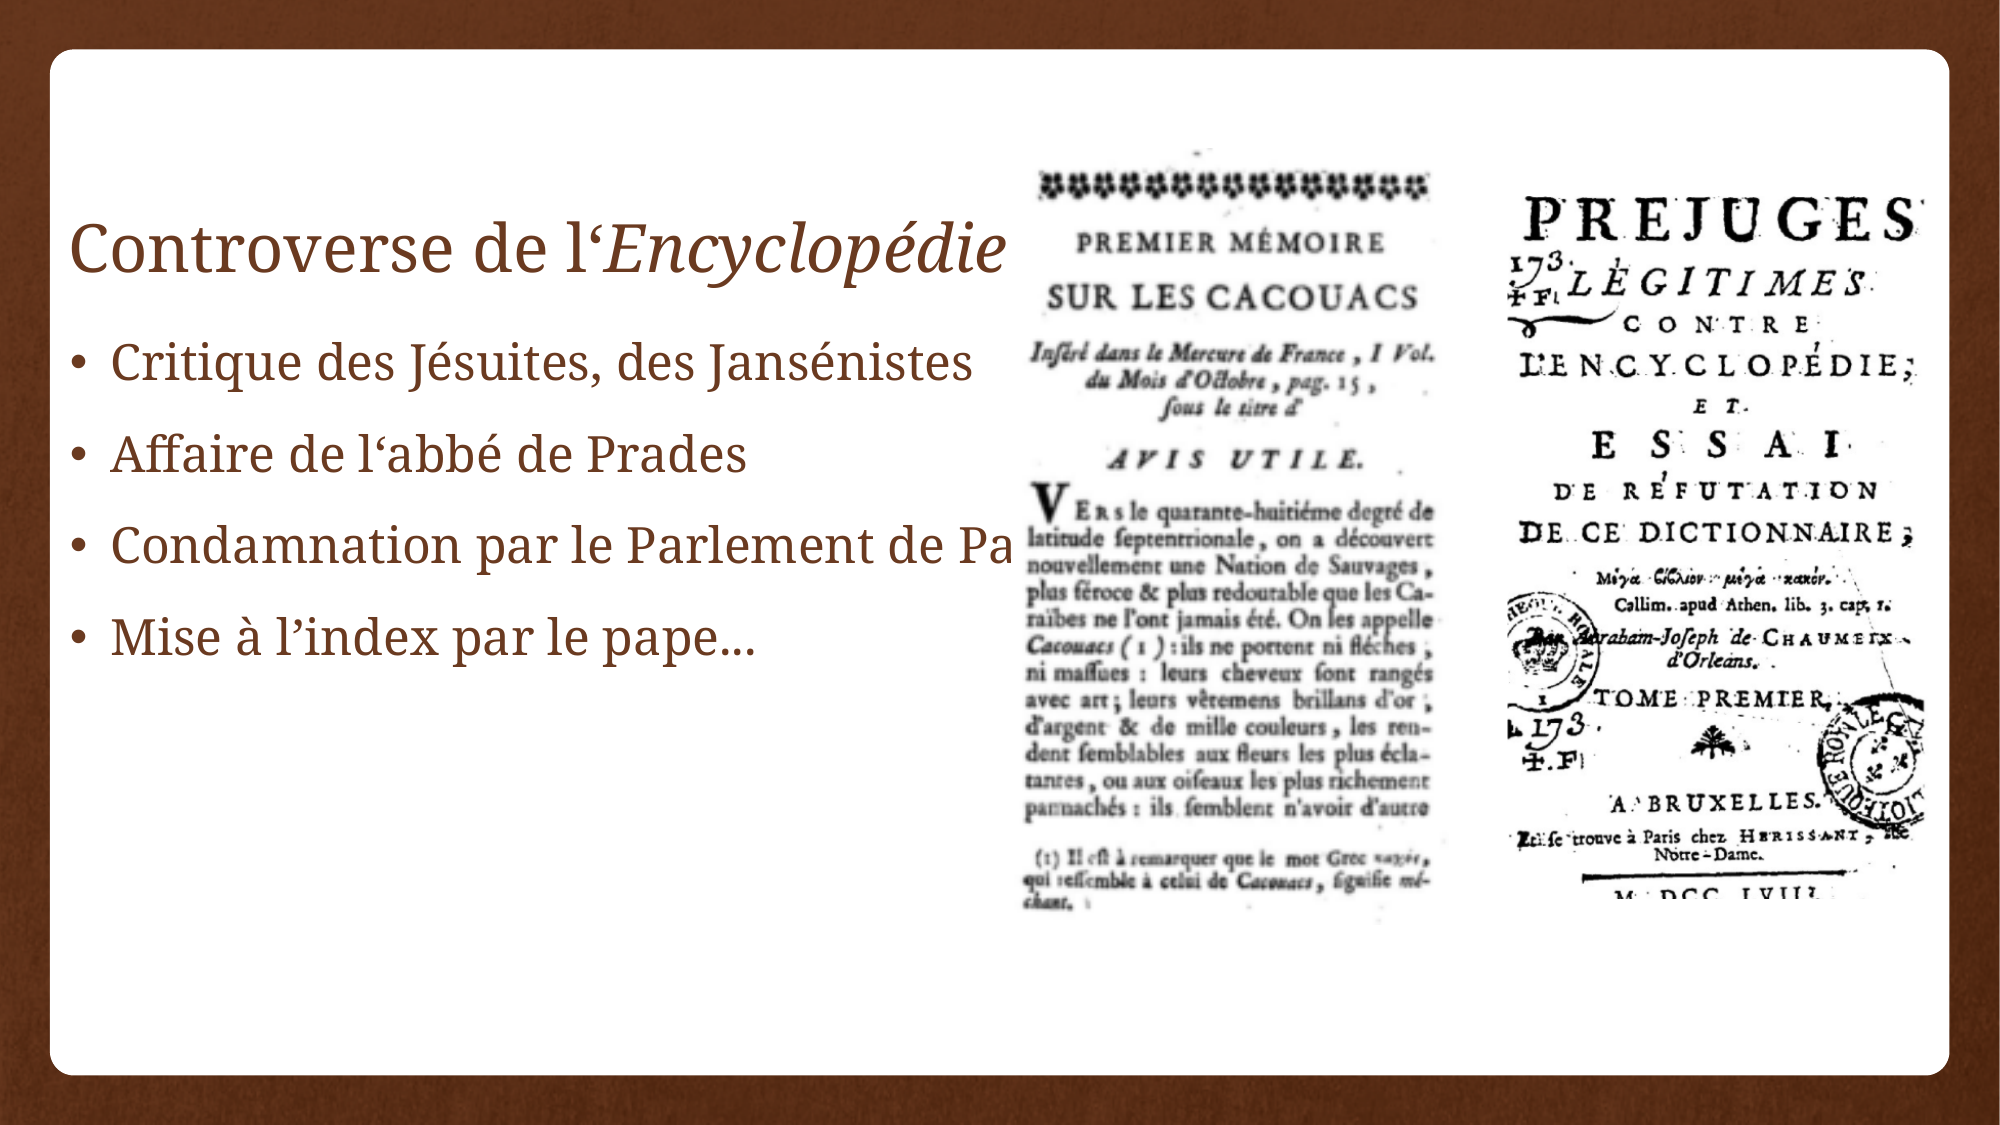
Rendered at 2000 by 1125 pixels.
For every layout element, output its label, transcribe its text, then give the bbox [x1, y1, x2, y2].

list Critique des Jésuites, des Jansénistes Affaire de l‘abbé de Prades Condamnation par le Parlement de Paris Mise à l’index par le pape... [54, 330, 1655, 1031]
picture [1507, 196, 1935, 899]
picture [1011, 148, 1449, 925]
title Controverse de l‘Encyclopédie [53, 101, 1653, 294]
